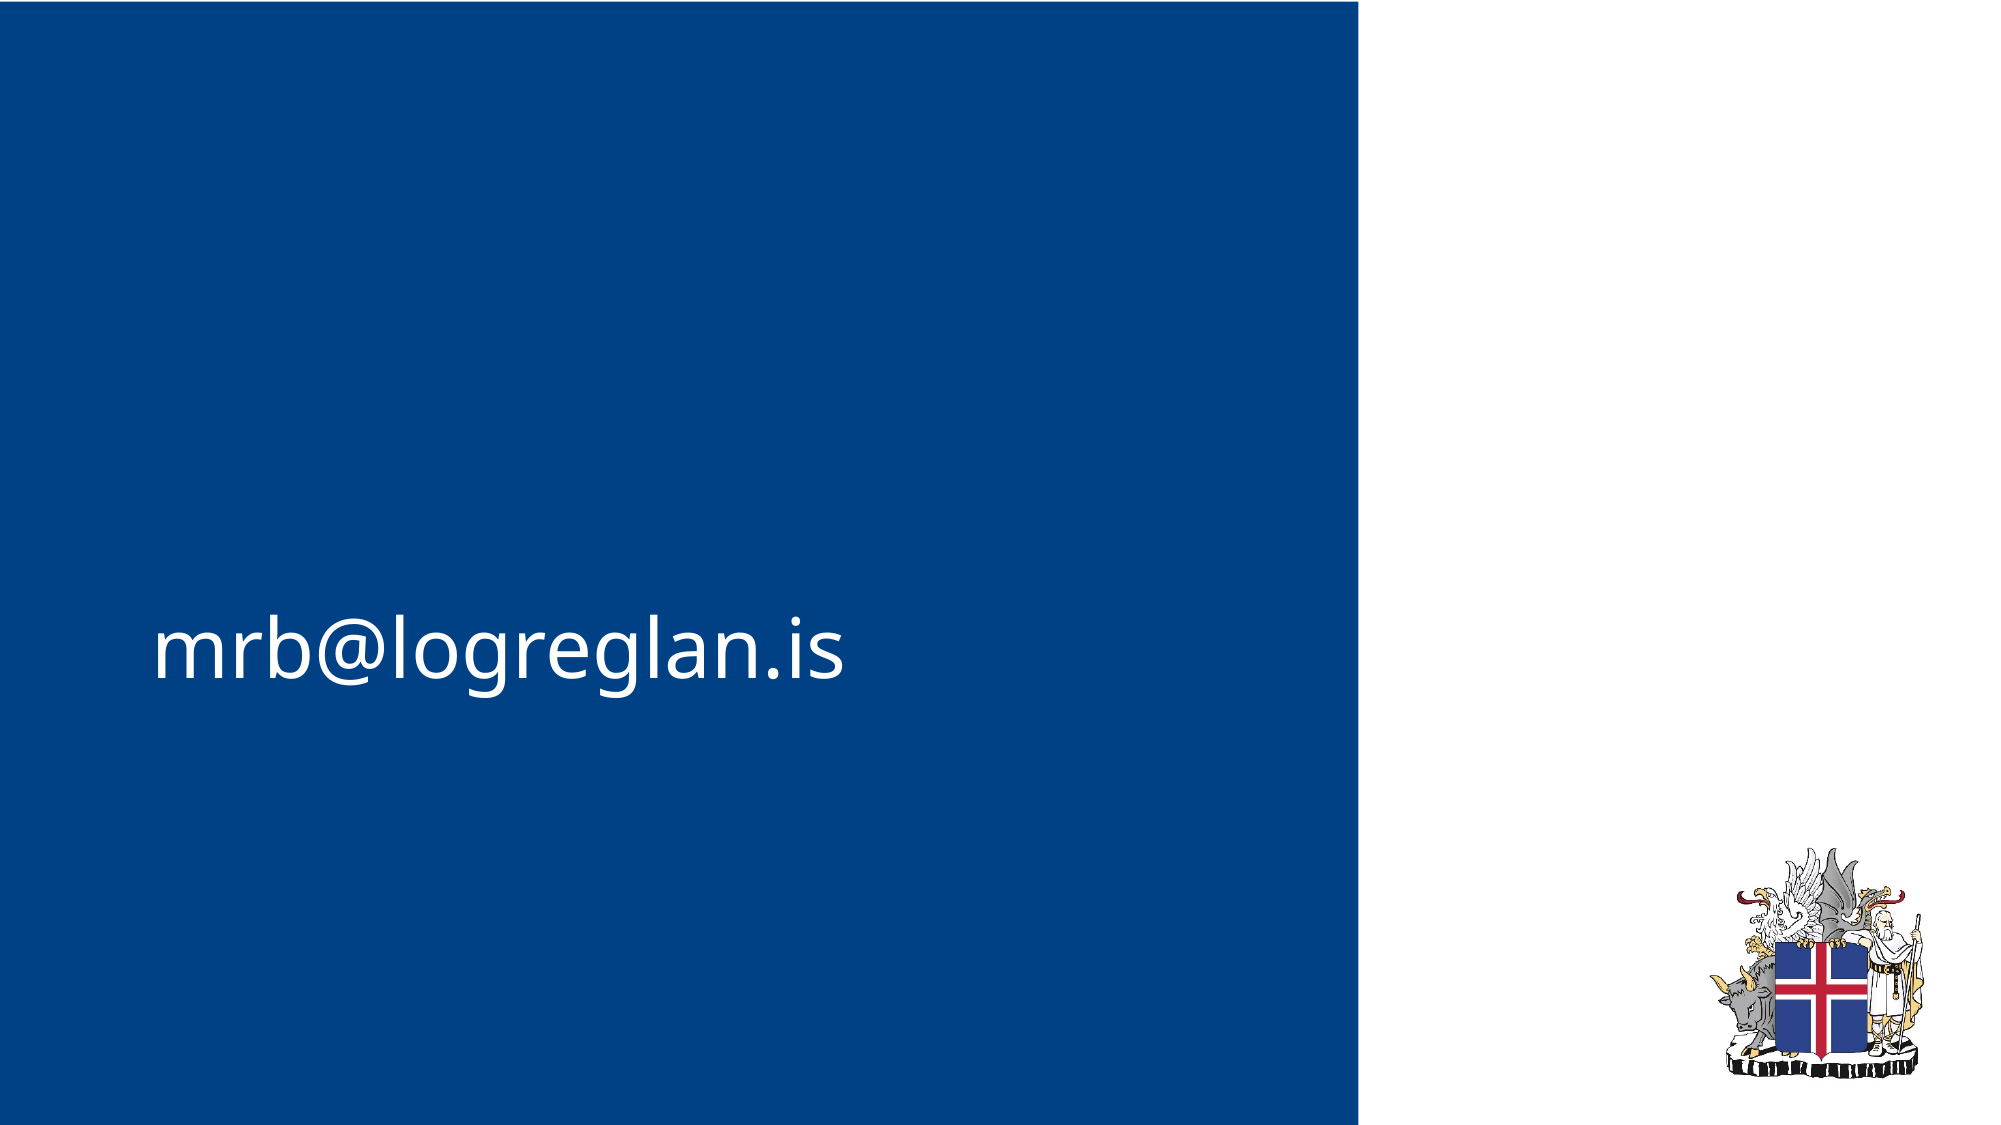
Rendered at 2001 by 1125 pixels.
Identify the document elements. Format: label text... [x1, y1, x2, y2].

title mrb@logreglan.is [136, 485, 1300, 704]
picture [1634, 771, 2000, 1125]
